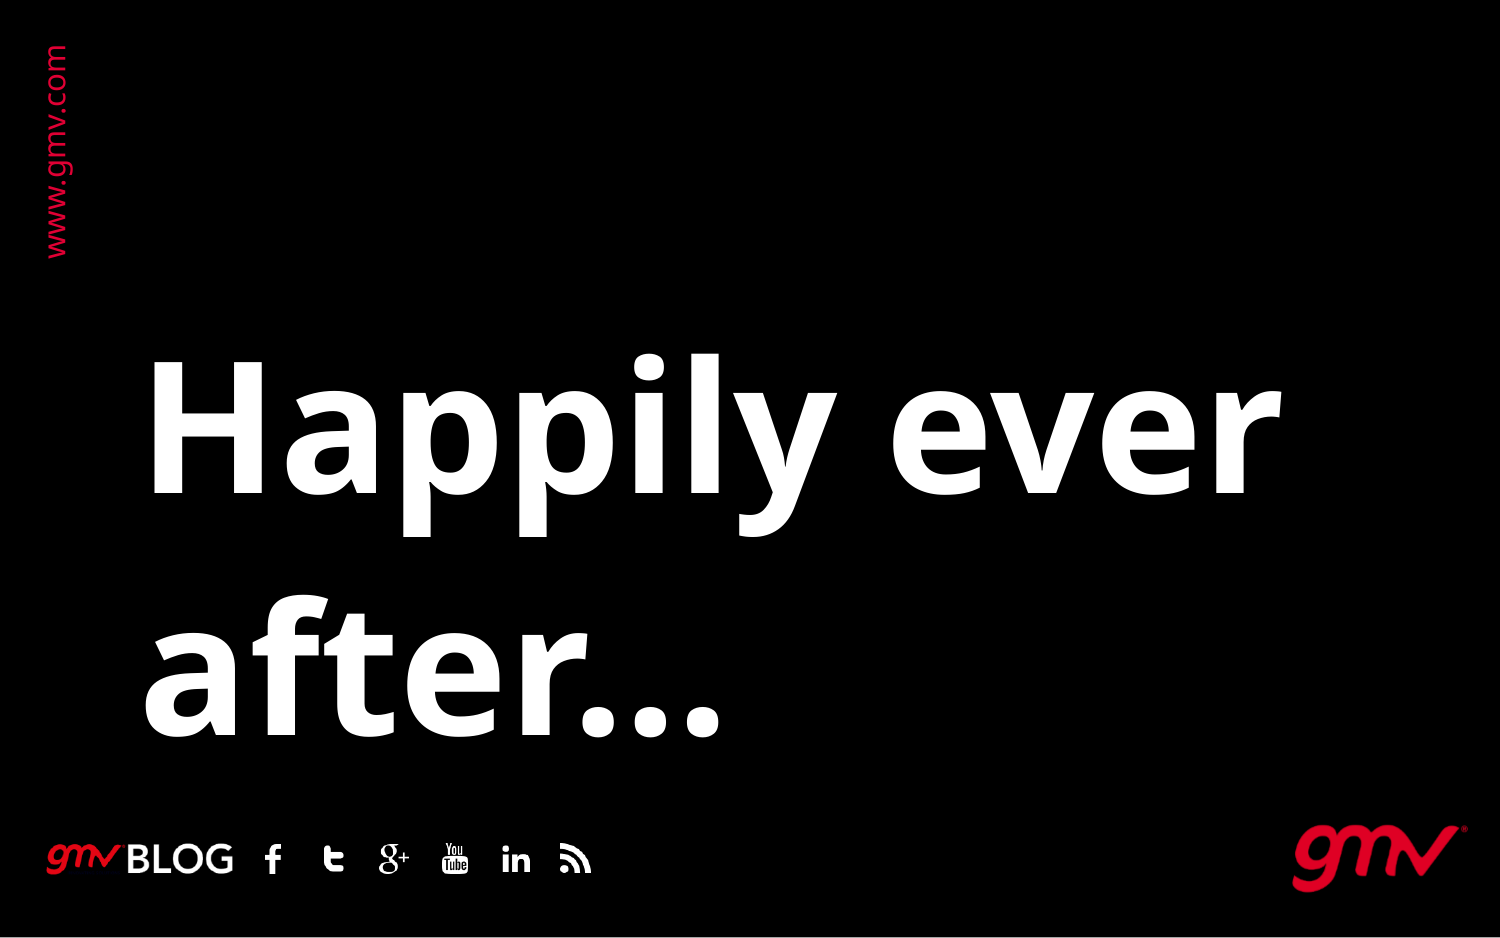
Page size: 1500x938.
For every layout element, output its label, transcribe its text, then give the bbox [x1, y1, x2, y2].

picture [436, 840, 473, 877]
picture [375, 840, 412, 877]
text_box Happily ever after… [139, 288, 1462, 664]
picture [315, 840, 352, 877]
picture [557, 840, 594, 877]
picture [254, 840, 291, 877]
picture [1263, 791, 1497, 926]
picture [40, 839, 246, 880]
picture [497, 840, 534, 877]
